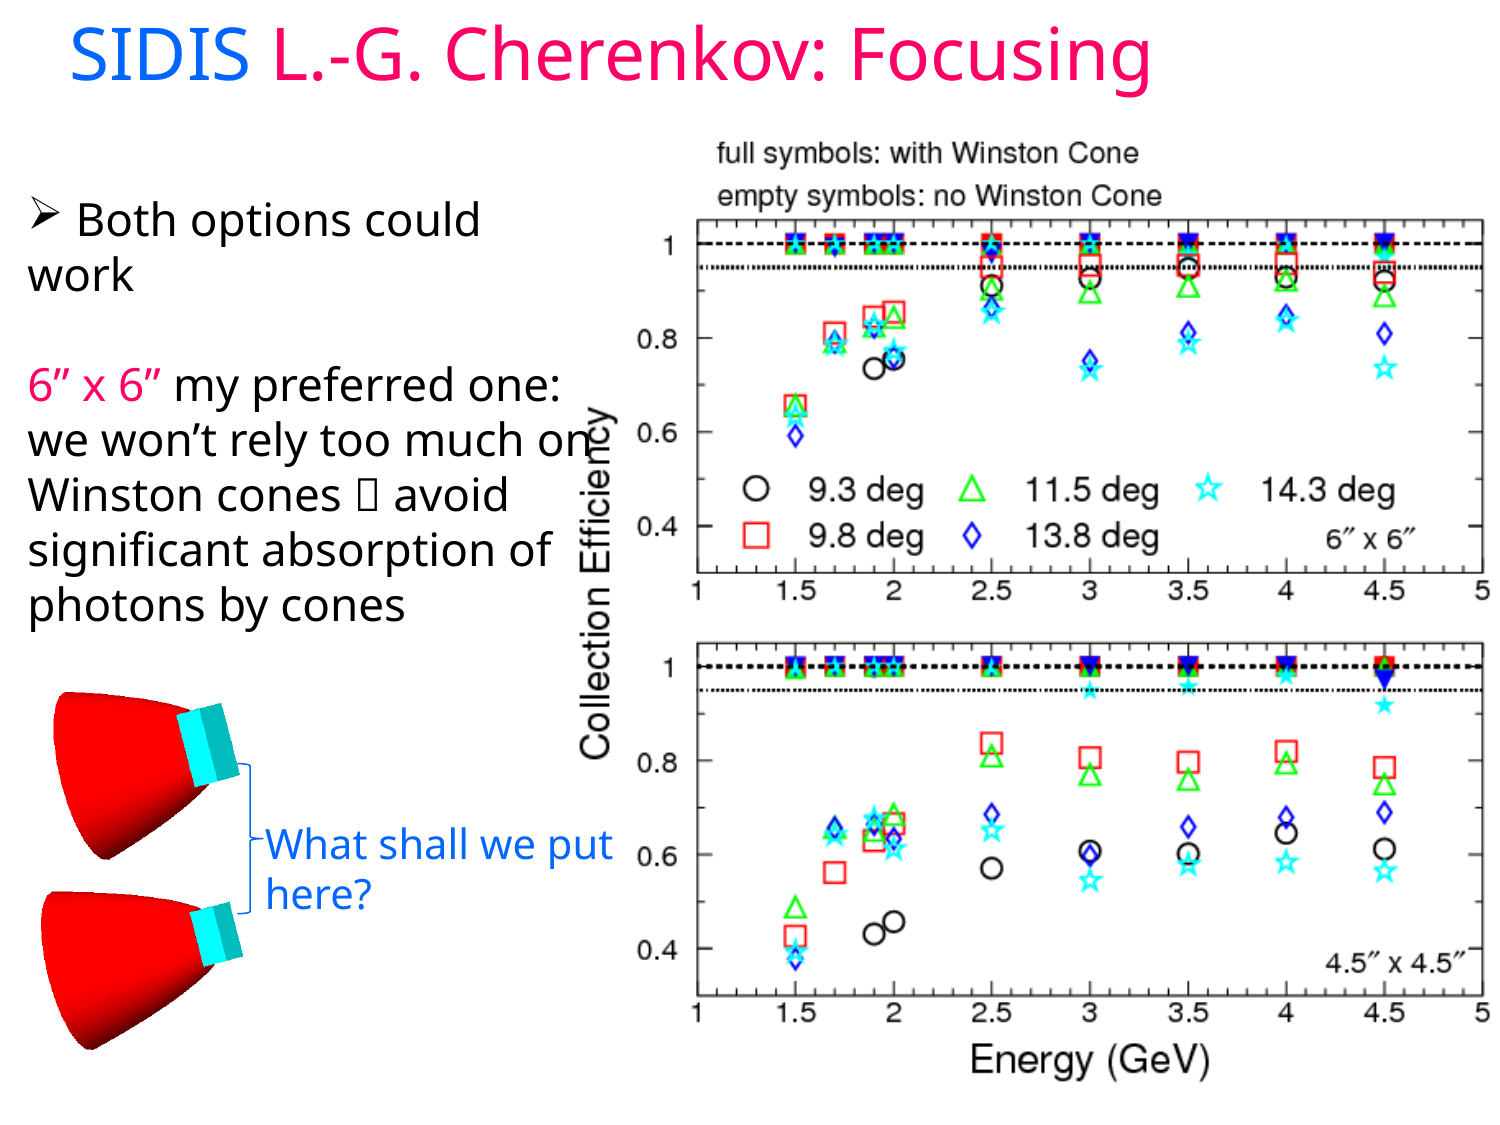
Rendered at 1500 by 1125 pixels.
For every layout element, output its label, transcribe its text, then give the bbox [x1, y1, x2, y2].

text_box Both options could work 6” x 6” my preferred one: we won’t rely too much on Winston cones  avoid significant absorption of photons by cones [12, 183, 557, 639]
text_box [237, 763, 251, 914]
picture [37, 888, 244, 1051]
text_box SIDIS L.-G. Cherenkov: Focusing [54, 0, 1170, 103]
picture [49, 687, 242, 865]
text_box What shall we put here? [249, 810, 557, 925]
picture [562, 124, 1493, 1094]
